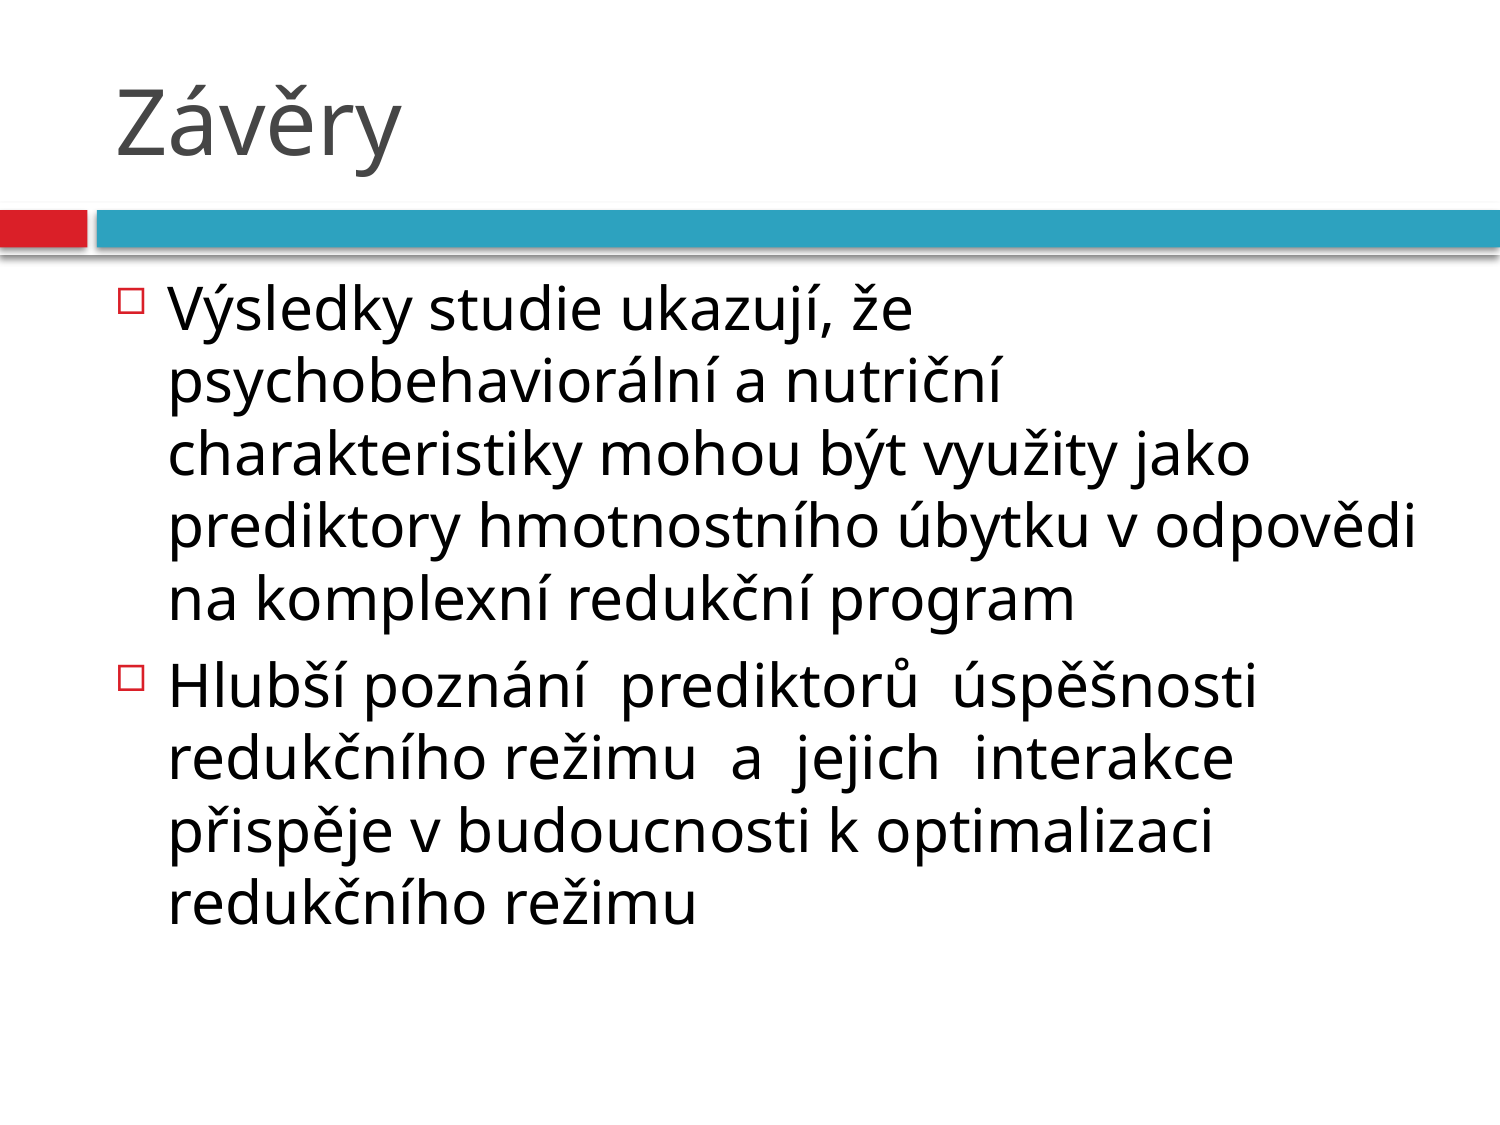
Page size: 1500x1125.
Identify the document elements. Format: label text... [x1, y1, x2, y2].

list Výsledky studie ukazují, že psychobehaviorální a nutriční charakteristiky mohou být využity jako prediktory hmotnostního úbytku v odpovědi na komplexní redukční program Hlubší poznání prediktorů úspěšnosti redukčního režimu a jejich interakce přispěje v budoucnosti k optimalizaci redukčního režimu [100, 262, 1438, 1000]
title Závěry [100, 37, 1438, 200]
